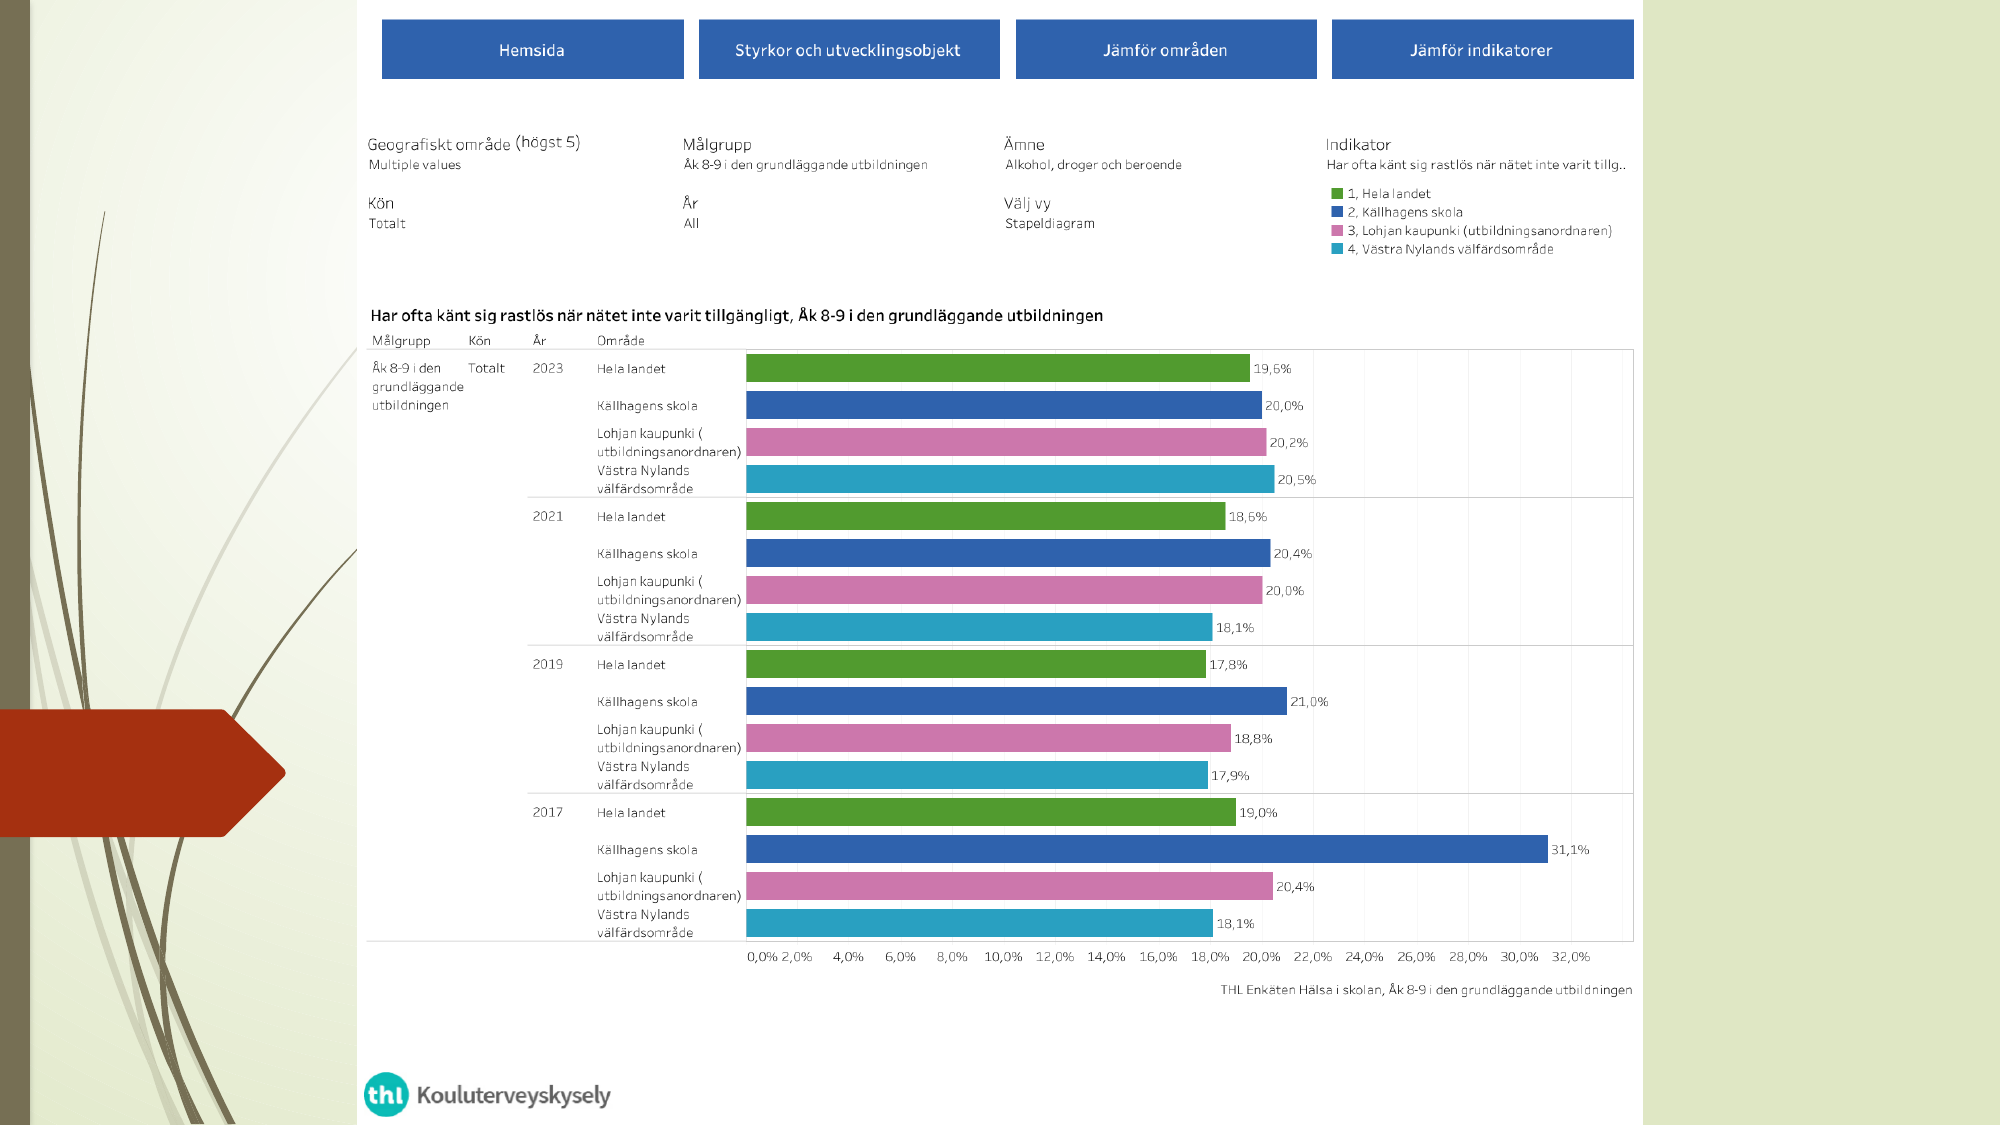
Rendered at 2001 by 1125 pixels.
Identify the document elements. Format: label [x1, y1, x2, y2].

picture [356, 0, 1644, 1125]
